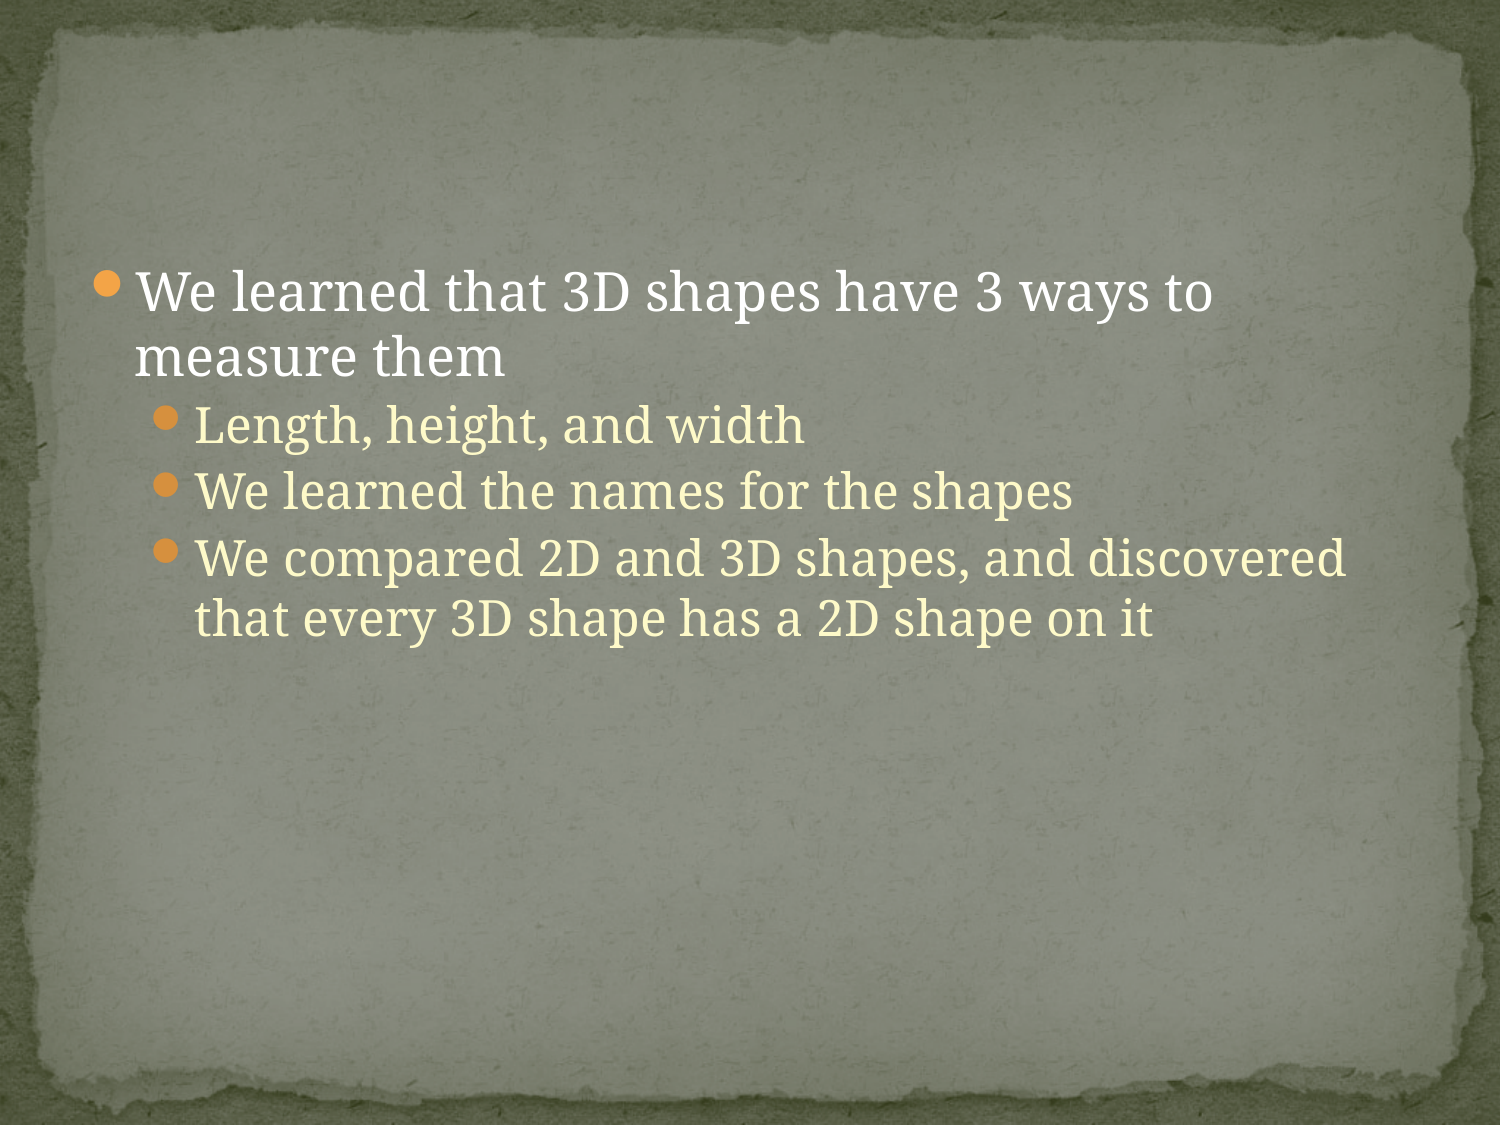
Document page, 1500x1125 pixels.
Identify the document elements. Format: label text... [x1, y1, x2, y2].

list We learned that 3D shapes have 3 ways to measure them Length, height, and width We learned the names for the shapes We compared 2D and 3D shapes, and discovered that every 3D shape has a 2D shape on it [75, 249, 1425, 1000]
